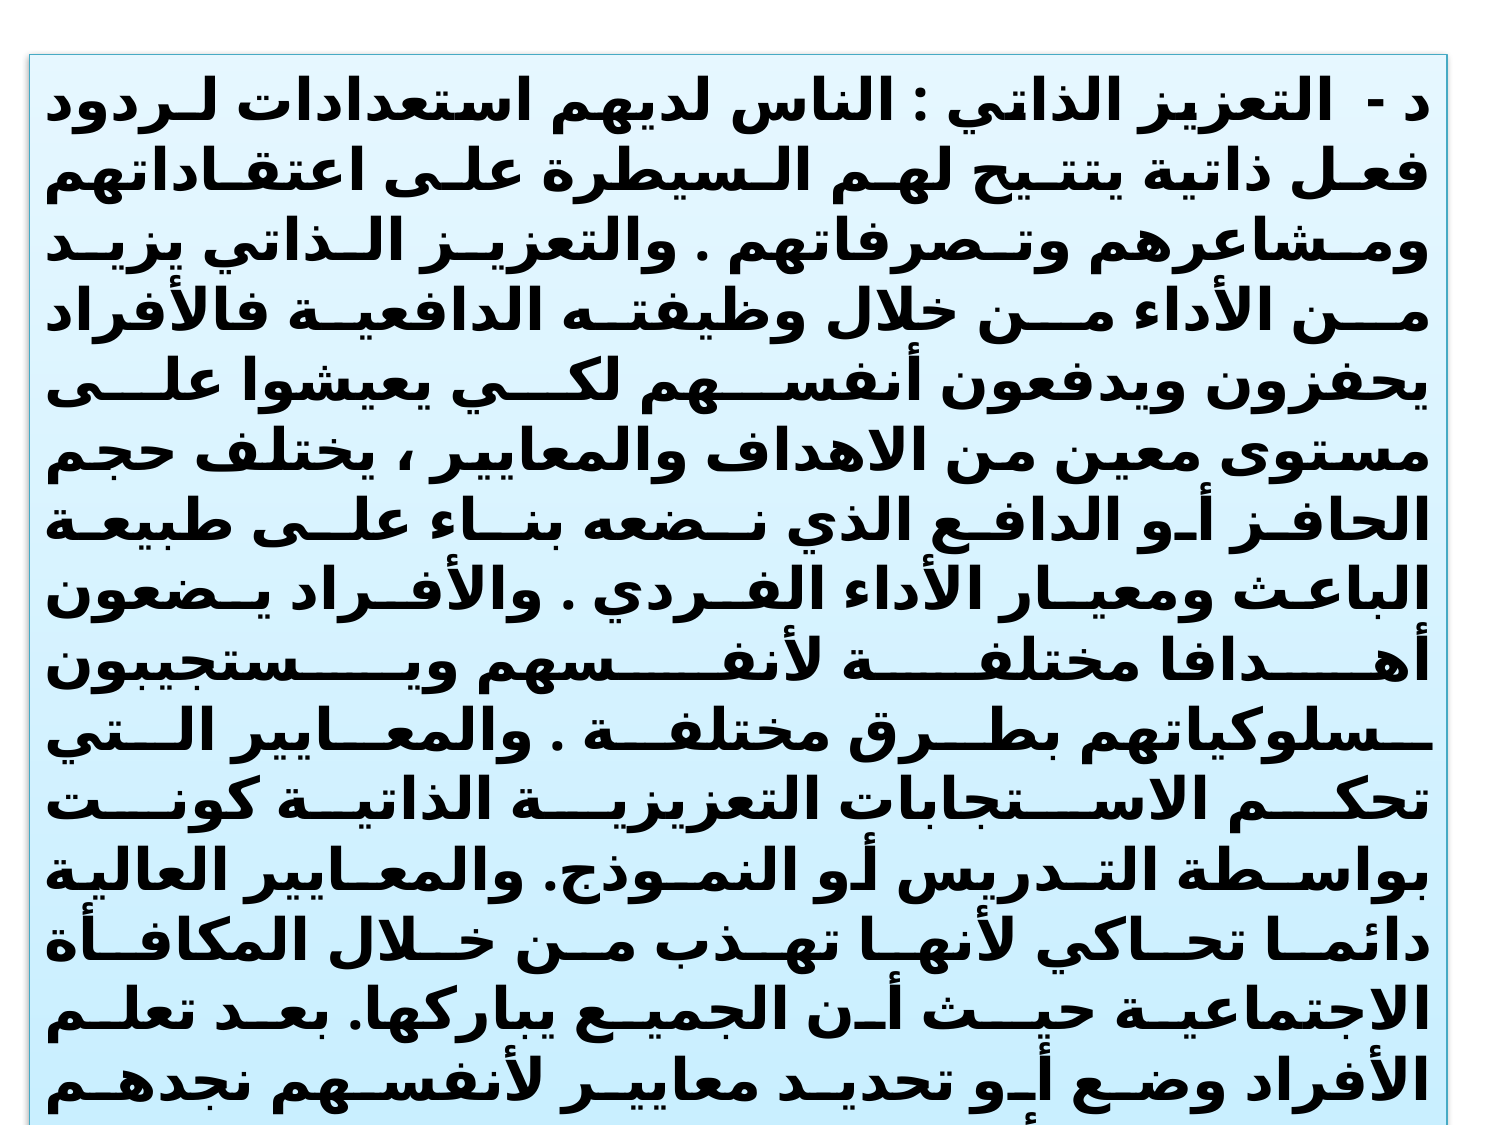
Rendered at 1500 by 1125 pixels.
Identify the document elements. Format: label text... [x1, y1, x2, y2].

text_box د - التعزيز الذاتي : الناس لديهم استعدادات لـردود فعـل ذاتية يتتـيح لهـم الـسيطرة علـى اعتقـاداتهم ومـشاعرهم وتـصرفاتهم . والتعزيـز الـذاتي يزيـد مـن الأداء مـن خلال وظيفته الدافعية فالأفراد يحفزون ويدفعون أنفسهم لكي يعيشوا على مستوى معين من الاهداف والمعايير ، يختلف حجم الحافز أو الدافع الذي نـضعه بنـاء علـى طبيعة الباعث ومعيـار الأداء الفـردي . والأفـراد يـضعون أهـدافا مختلفـة لأنفـسهم ويـستجيبون ـسلوكياتهم بطـرق مختلفـة . والمعـايير الـتي تحكـم الاسـتجابات التعزيزيـة الذاتية كونـت بواسـطة التـدريس أو النمـوذج. والمعـايير العالية دائمـا تحـاكي لأنهـا تهـذب مـن خـلال المكافـأة الاجتماعية حيـث أن الجميع يباركها. بعد تعلم الأفراد وضع أو تحديد معايير لأنفسهم نجدهم يستطيعون التأثير على سلوكيا تهم من خلال نتائج تفرز ذاتيا فنجـدهم يبـدأون مكافـأة أو معاقبـة أنفسهم بطرق متعددة . باندورا يعتقـد أن معظـم سـلوكنا كراشـدين مـنظم بالعملية المستمرة للتعزيز الذاتي. [29, 54, 1448, 1125]
